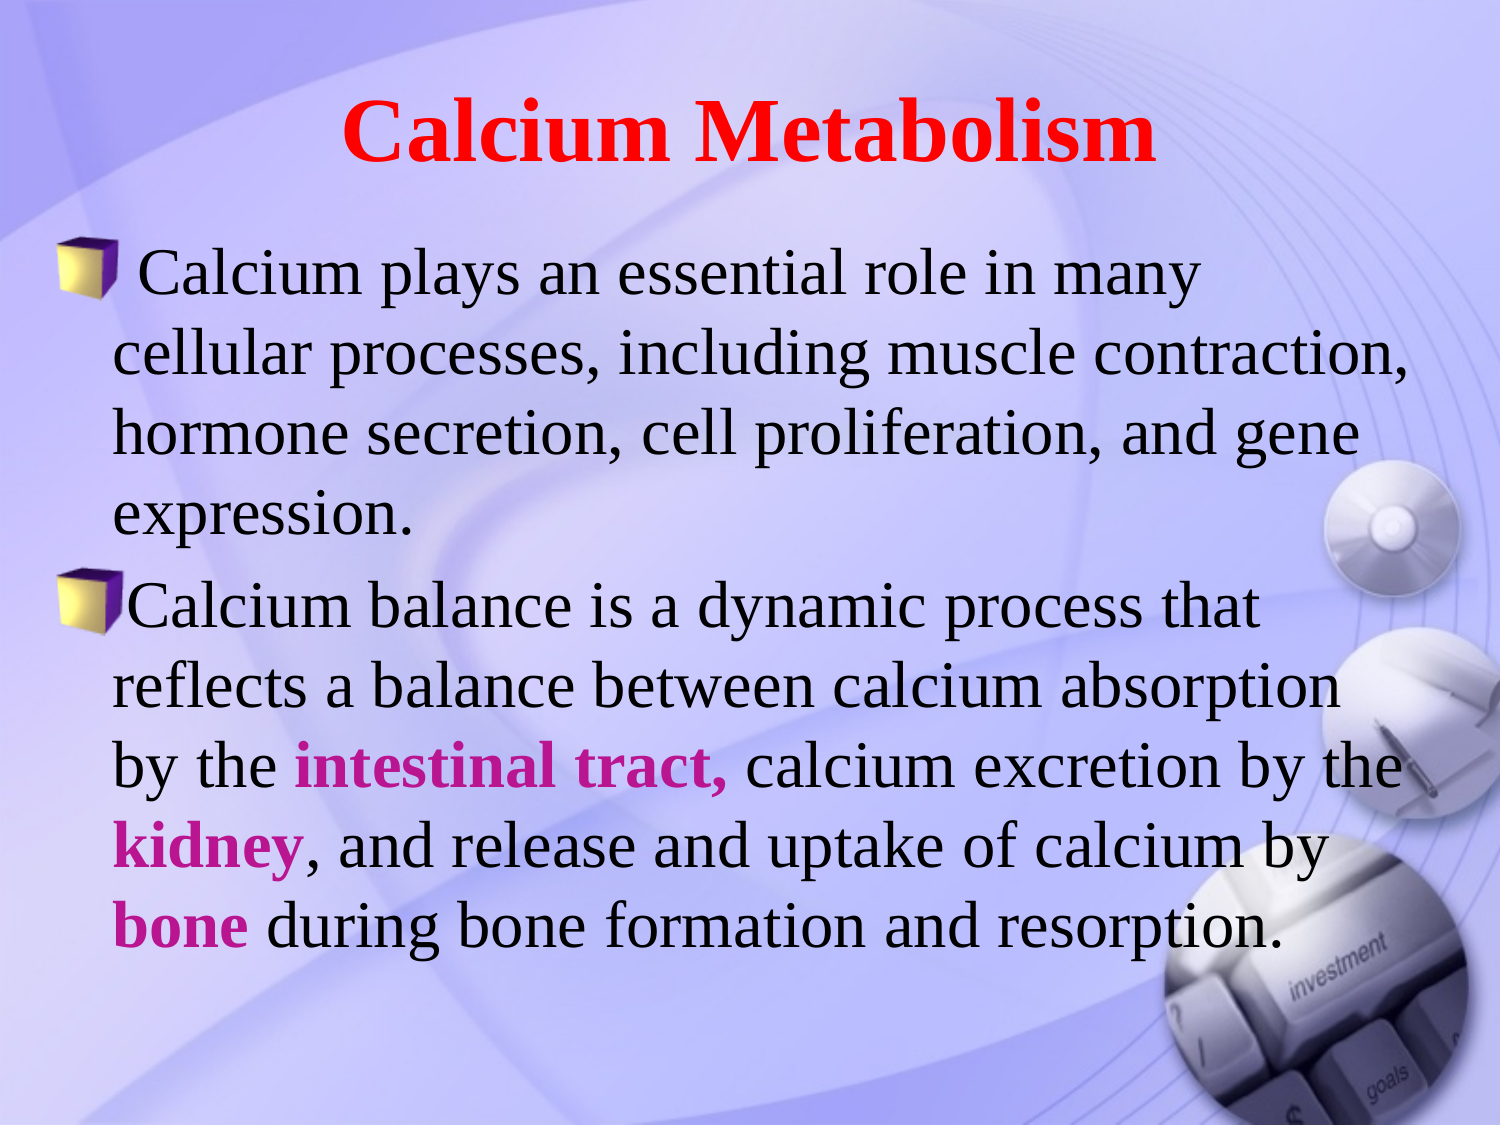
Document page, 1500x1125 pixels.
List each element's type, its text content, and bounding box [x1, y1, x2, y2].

title Calcium Metabolism [112, 31, 1388, 219]
list Calcium plays an essential role in many cellular processes, including muscle contraction, hormone secretion, cell proliferation, and gene expression. Calcium balance is a dynamic process that reflects a balance between calcium absorption by the intestinal tract, calcium excretion by the kidney, and release and uptake of calcium by bone during bone formation and resorption. [41, 220, 1436, 895]
picture [0, 0, 1500, 1125]
